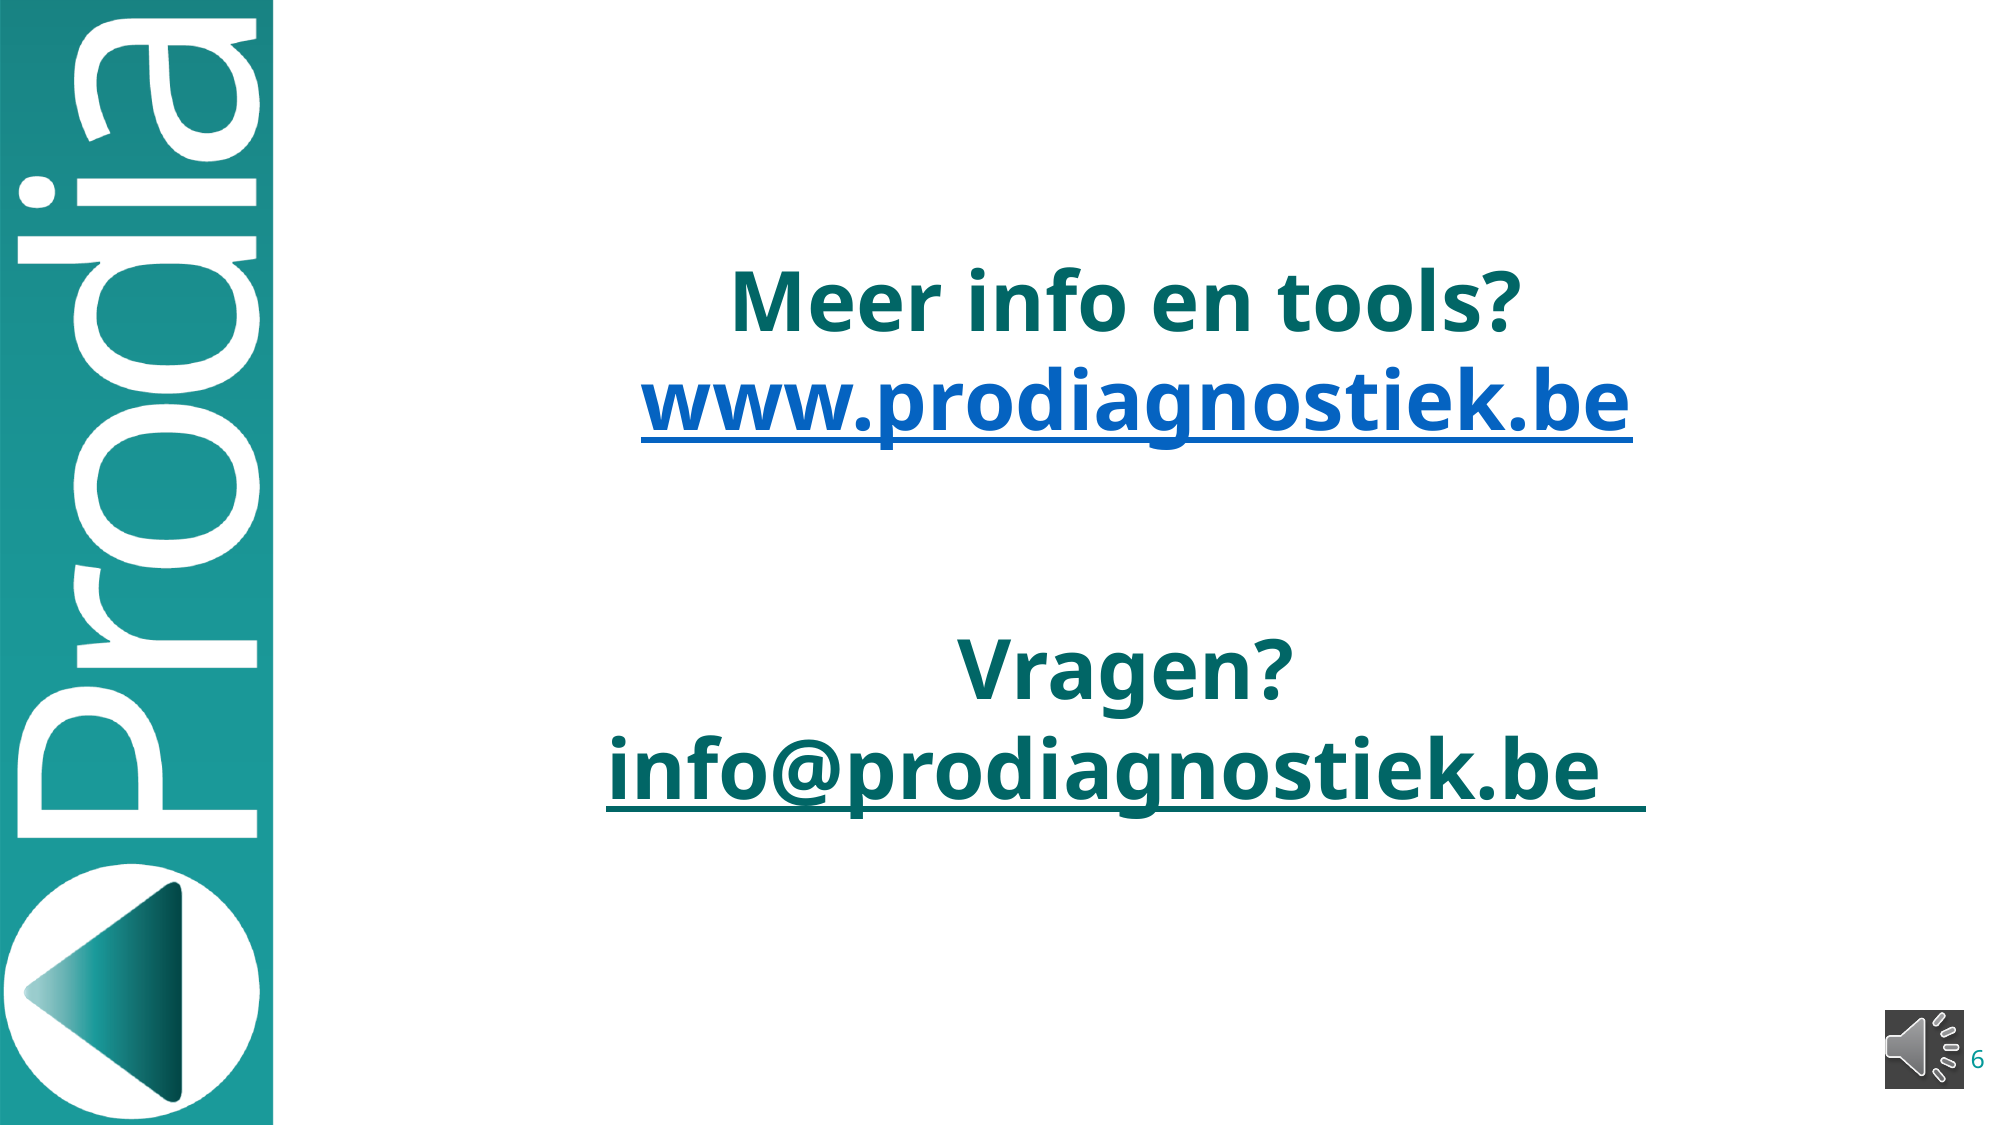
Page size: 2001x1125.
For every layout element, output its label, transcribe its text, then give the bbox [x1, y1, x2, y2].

picture [0, 0, 281, 1125]
picture [1884, 1009, 1965, 1090]
text_box Vragen? info@prodiagnostiek.be [273, 608, 2000, 882]
text_box Meer info en tools? www.prodiagnostiek.be [273, 240, 2000, 514]
slide_number 6 [1870, 1030, 2000, 1091]
